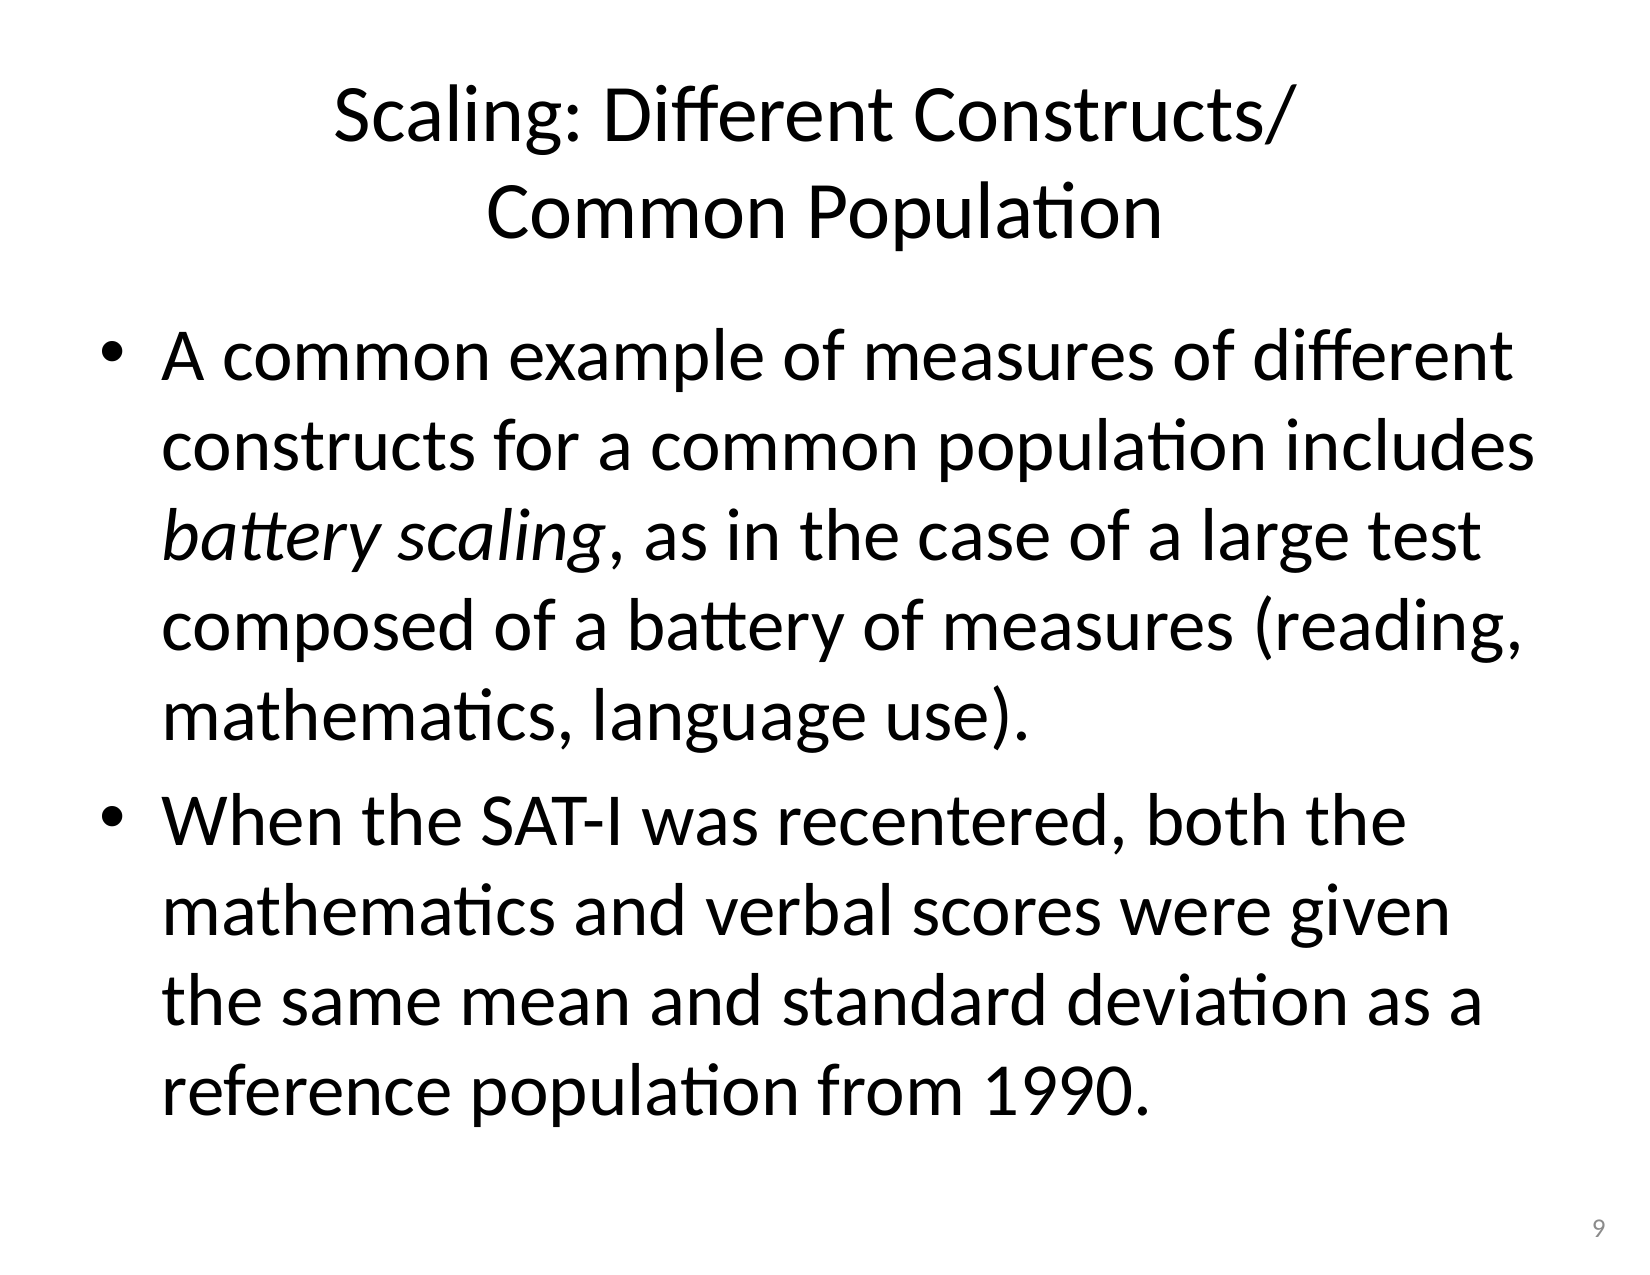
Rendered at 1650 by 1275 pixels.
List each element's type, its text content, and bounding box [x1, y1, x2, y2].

title Scaling: Different Constructs/ Common Population [82, 51, 1568, 264]
list A common example of measures of different constructs for a common population includes battery scaling, as in the case of a large test composed of a battery of measures (reading, mathematics, language use). When the SAT-I was recentered, both the mathematics and verbal scores were given the same mean and standard deviation as a reference population from 1990. [82, 297, 1568, 1139]
slide_number 9 [1237, 1192, 1623, 1261]
